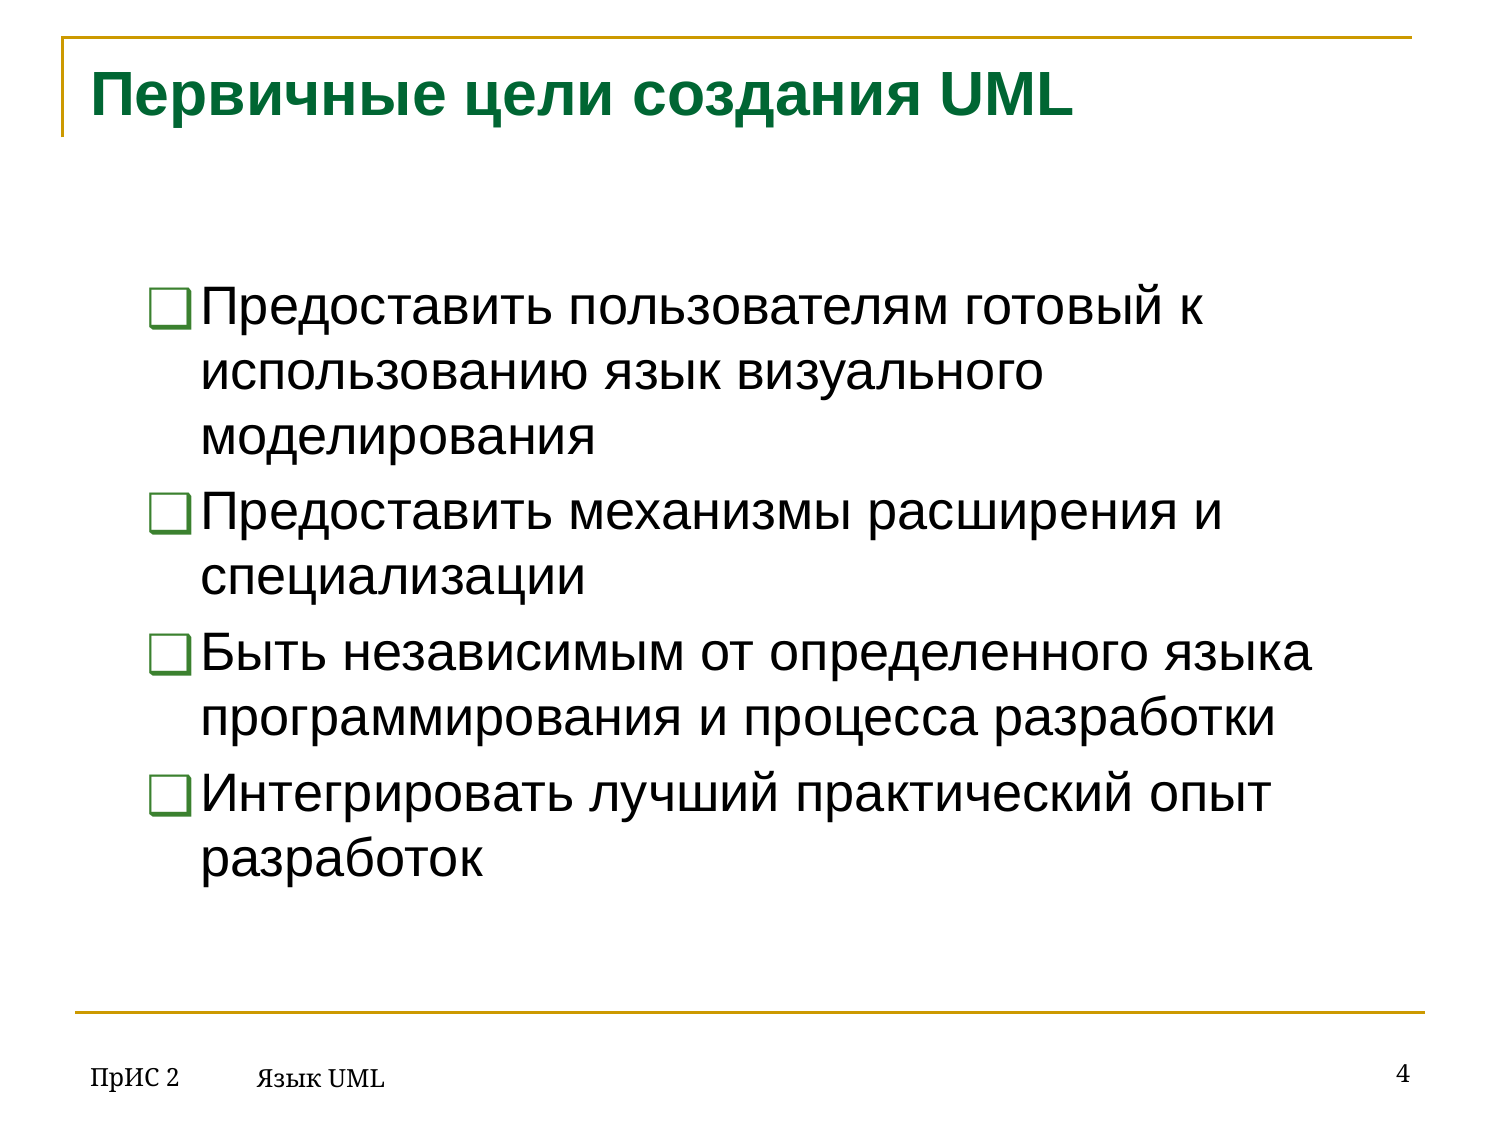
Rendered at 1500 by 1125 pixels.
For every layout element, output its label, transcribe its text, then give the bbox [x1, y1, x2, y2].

text_box ПрИС 2 [74, 1024, 219, 1100]
text_box Язык UML [242, 1024, 1329, 1100]
list Предоставить пользователям готовый к использованию язык визуального моделирования Предоставить механизмы расширения и специализации Быть независимым от определенного языка программирования и процесса разработки Интегрировать лучший практический опыт разработок [75, 262, 1425, 1006]
text_box ‹#› [1340, 1024, 1425, 1100]
title Первичные цели создания UML [75, 45, 1425, 233]
